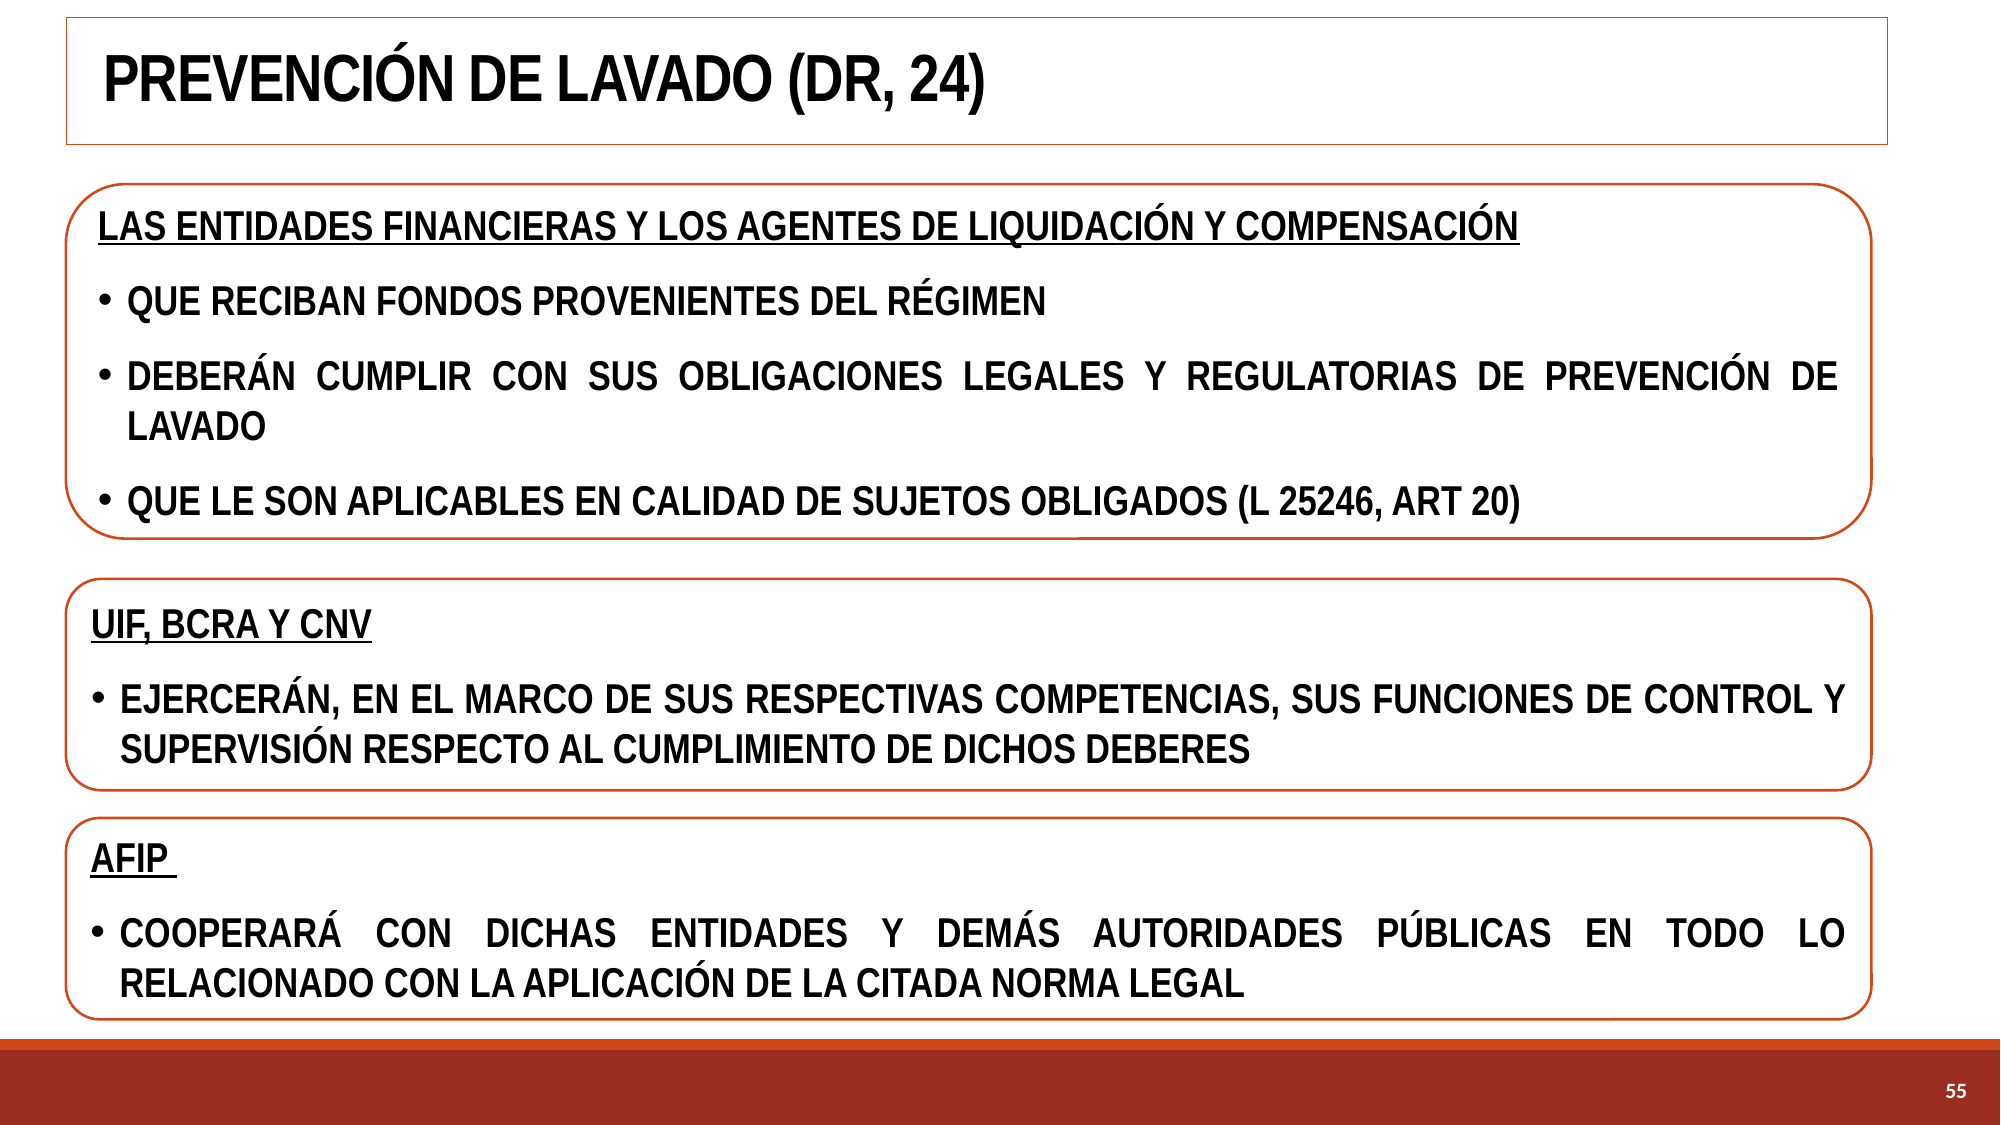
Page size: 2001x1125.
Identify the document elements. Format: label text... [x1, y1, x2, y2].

title PREVENCIÓN DE LAVADO (DR, 24) [65, 17, 1888, 144]
text_box LAS ENTIDADES FINANCIERAS Y LOS AGENTES DE LIQUIDACIÓN Y COMPENSACIÓN QUE RECIBAN FONDOS PROVENIENTES DEL RÉGIMEN DEBERÁN CUMPLIR CON SUS OBLIGACIONES LEGALES Y REGULATORIAS DE PREVENCIÓN DE LAVADO QUE LE SON APLICABLES EN CALIDAD DE SUJETOS OBLIGADOS (L 25246, ART 20) [64, 182, 1873, 540]
text_box AFIP COOPERARÁ CON DICHAS ENTIDADES Y DEMÁS AUTORIDADES PÚBLICAS EN TODO LO RELACIONADO CON LA APLICACIÓN DE LA CITADA NORMA LEGAL [64, 816, 1873, 1021]
text_box UIF, BCRA Y CNV EJERCERÁN, EN EL MARCO DE SUS RESPECTIVAS COMPETENCIAS, SUS FUNCIONES DE CONTROL Y SUPERVISIÓN RESPECTO AL CUMPLIMIENTO DE DICHOS DEBERES [64, 577, 1873, 792]
slide_number 54 [1767, 1059, 1983, 1120]
